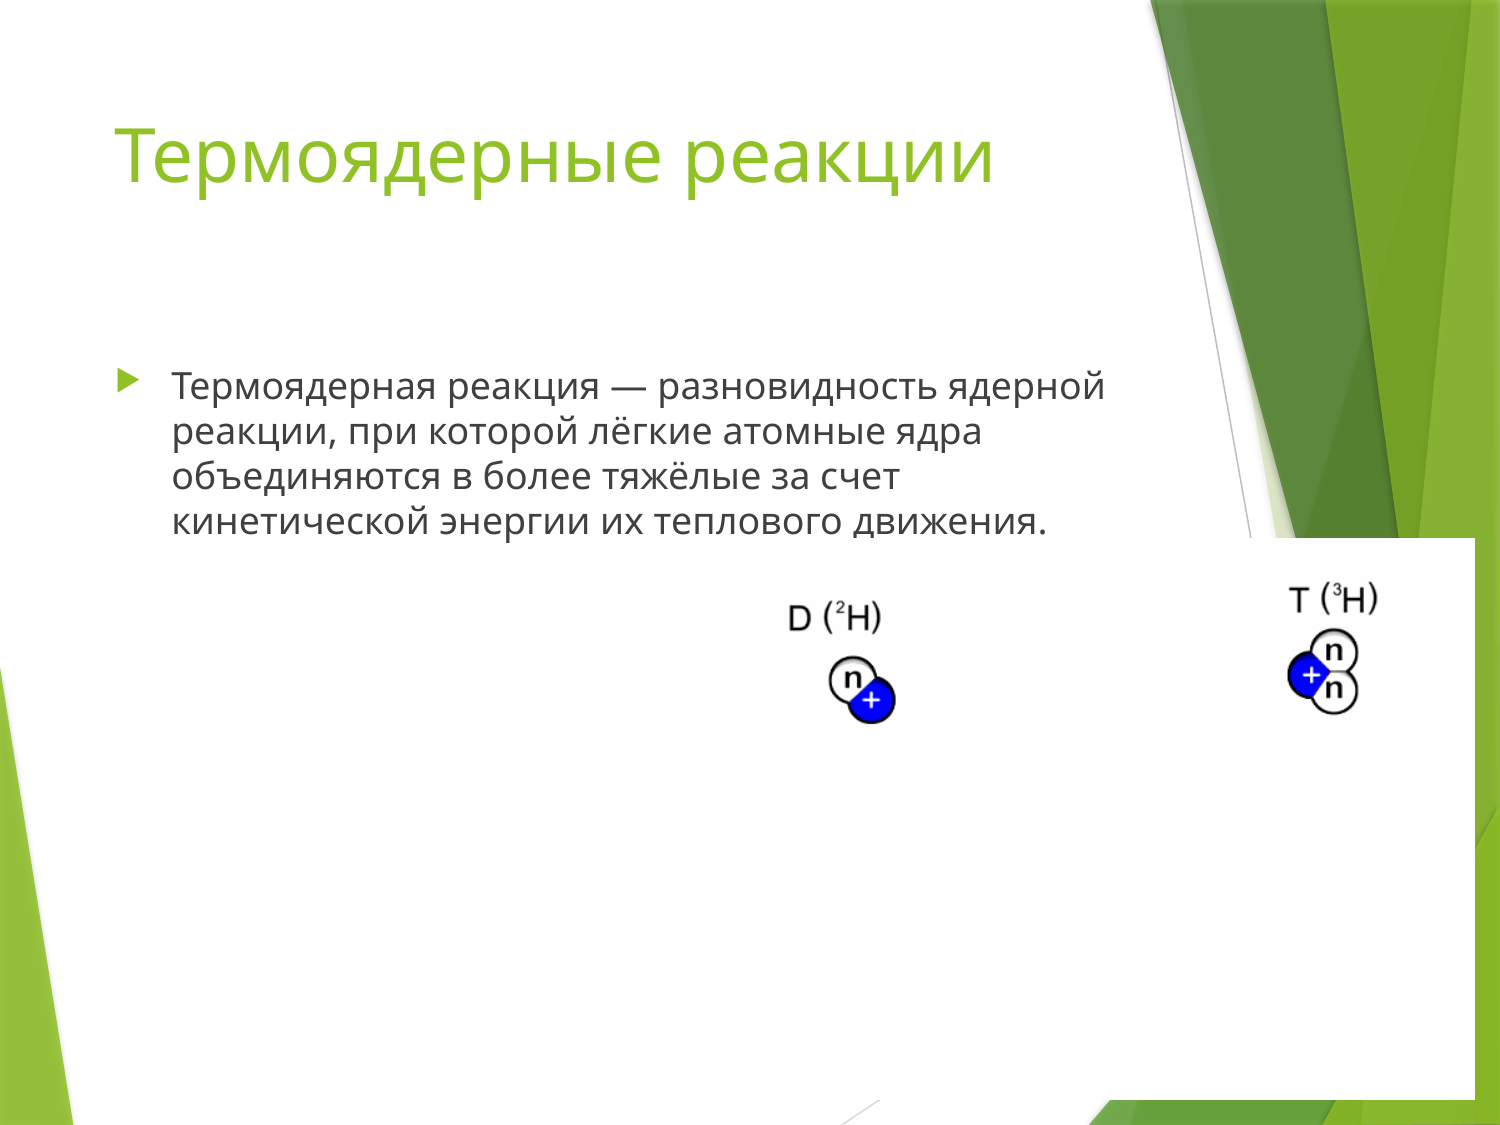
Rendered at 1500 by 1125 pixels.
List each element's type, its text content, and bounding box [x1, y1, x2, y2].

list Термоядерная реакция — разновидность ядерной реакции, при которой лёгкие атомные ядра объединяются в более тяжёлые за счет кинетической энергии их теплового движения. [99, 354, 1142, 992]
title Термоядерные реакции [99, 99, 1142, 317]
picture [725, 538, 1475, 1101]
